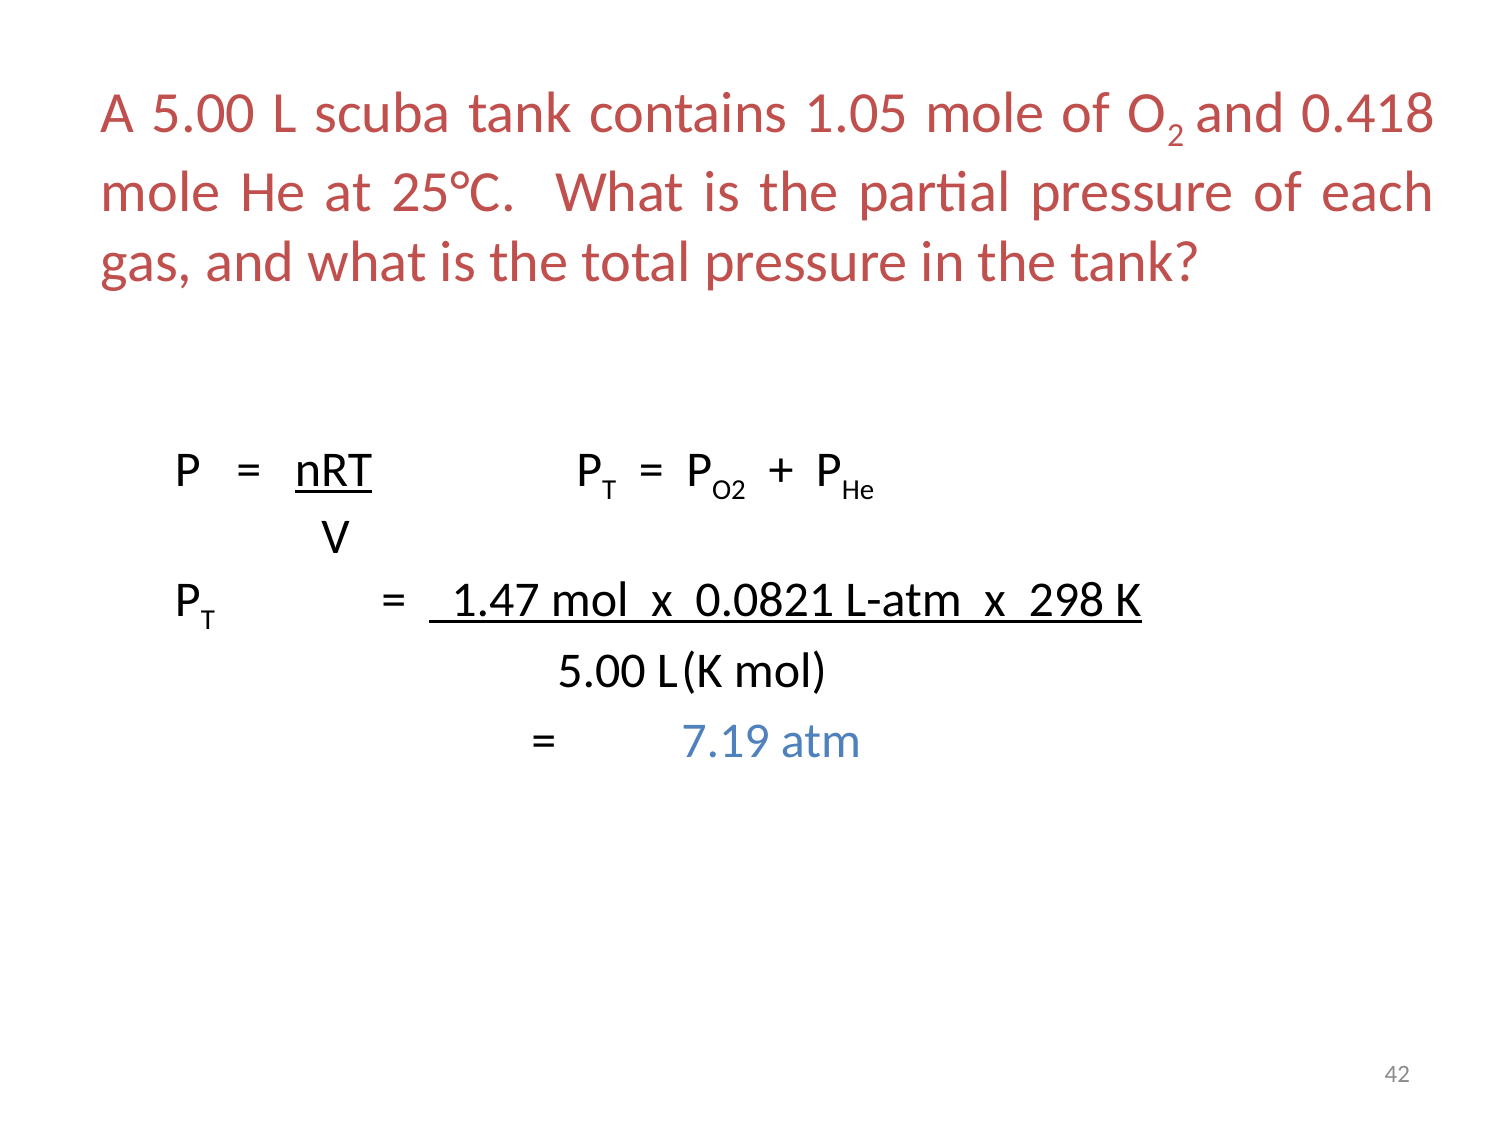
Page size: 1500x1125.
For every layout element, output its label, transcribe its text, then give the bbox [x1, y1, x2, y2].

list A 5.00 L scuba tank contains 1.05 mole of O2 and 0.418 mole He at 25°C. What is the partial pressure of each gas, and what is the total pressure in the tank? [29, 66, 1450, 327]
slide_number 42 [1074, 1042, 1425, 1103]
text_box P = nRT PT = PO2 + PHe V PT = 1.47 mol x 0.0821 L-atm x 298 K 5.00 L (K mol) = 7.19 atm [160, 408, 1320, 859]
